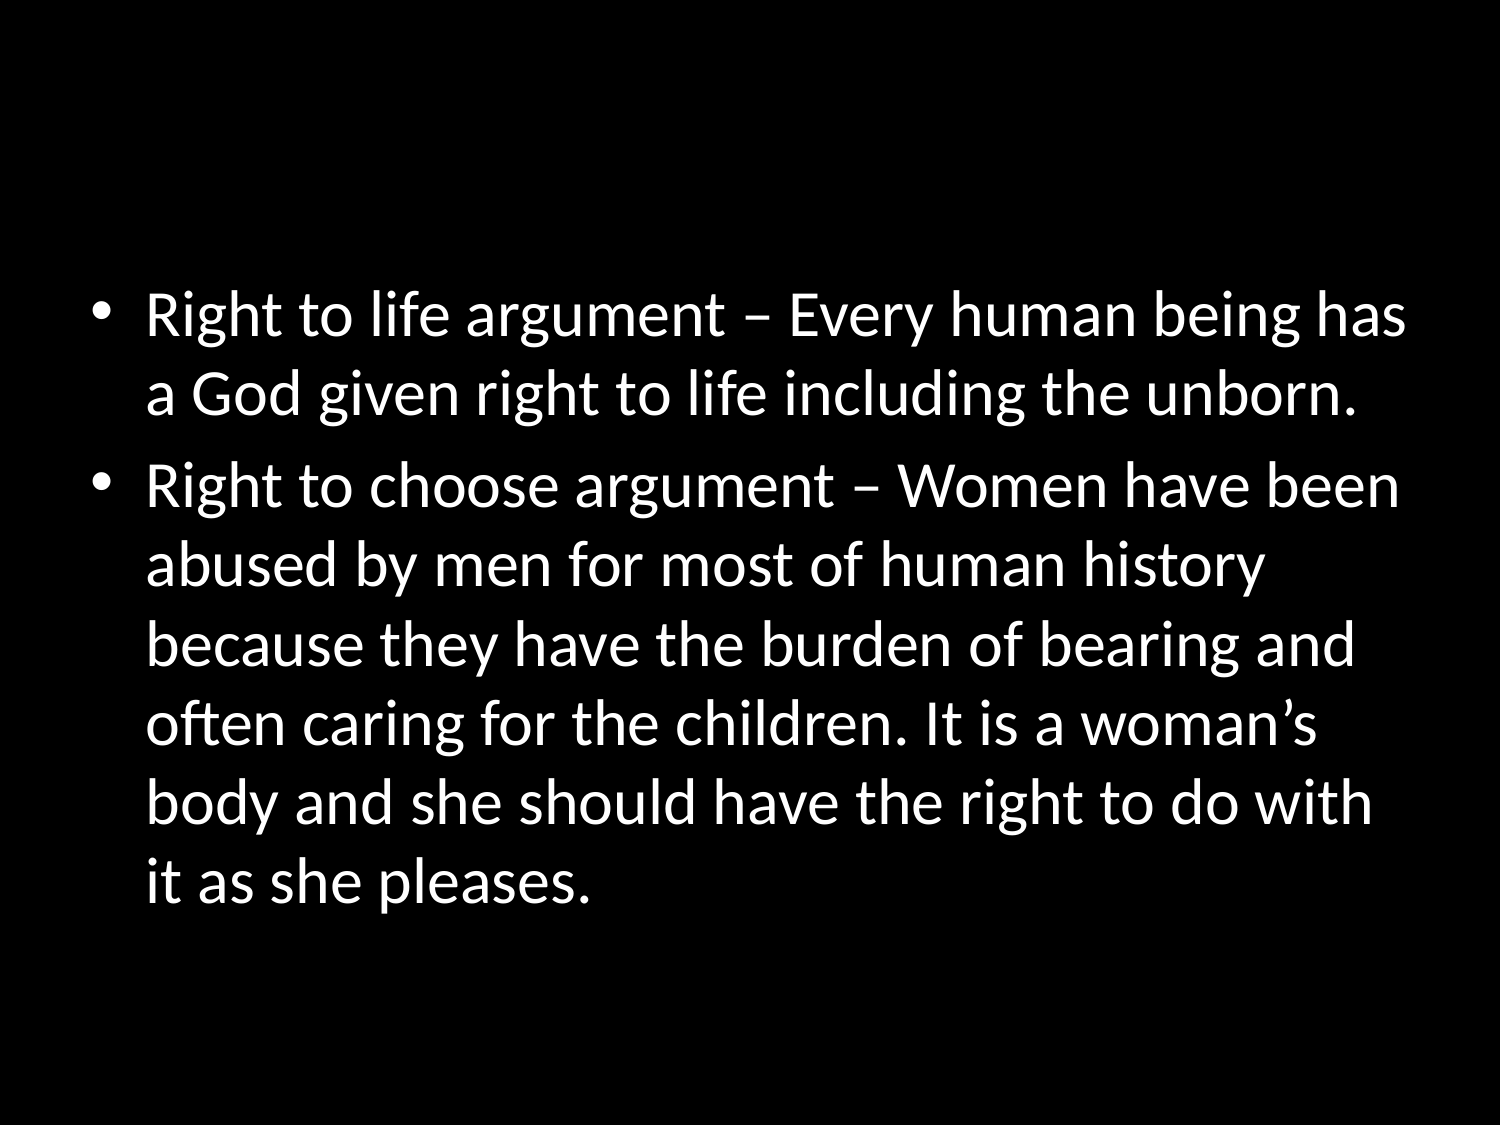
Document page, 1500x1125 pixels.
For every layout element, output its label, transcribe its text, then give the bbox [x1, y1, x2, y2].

list Right to life argument – Every human being has a God given right to life including the unborn. Right to choose argument – Women have been abused by men for most of human history because they have the burden of bearing and often caring for the children. It is a woman’s body and she should have the right to do with it as she pleases. [75, 262, 1425, 1005]
